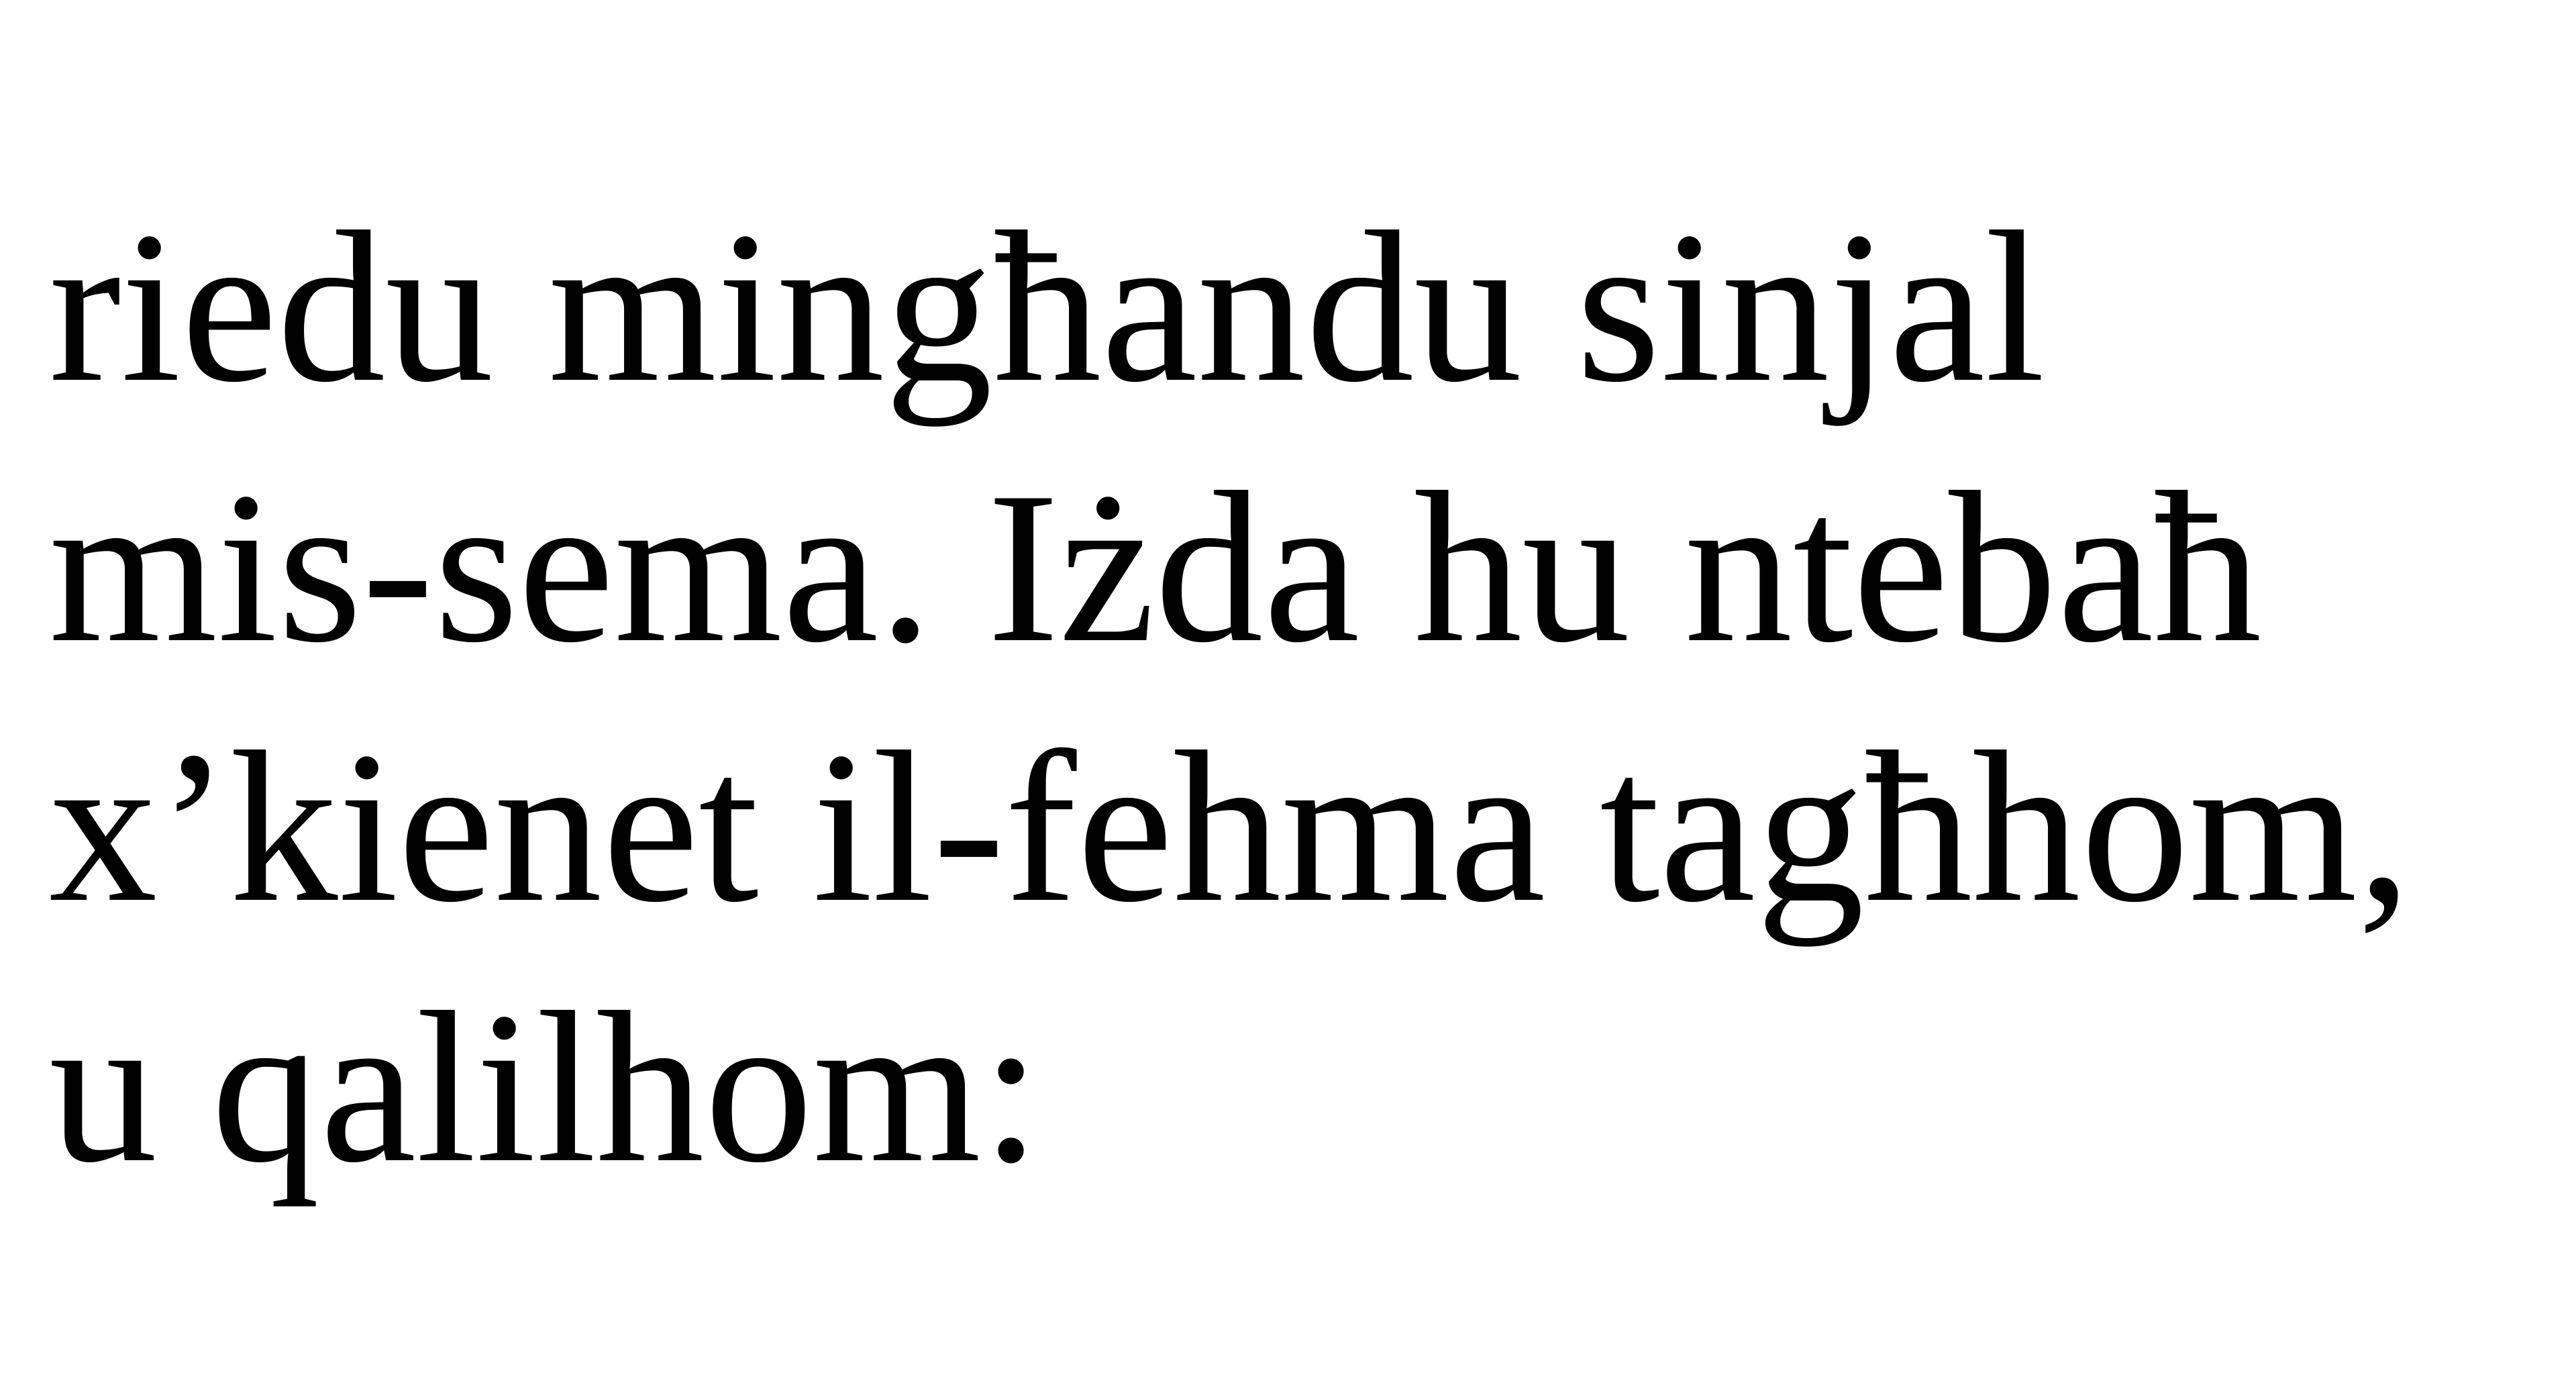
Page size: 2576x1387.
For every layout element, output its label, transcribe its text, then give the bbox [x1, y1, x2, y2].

list riedu mingħandu sinjal mis-sema. Iżda hu ntebaħ x’kienet il-fehma tagħhom, u qalilhom: [39, 158, 2536, 1229]
